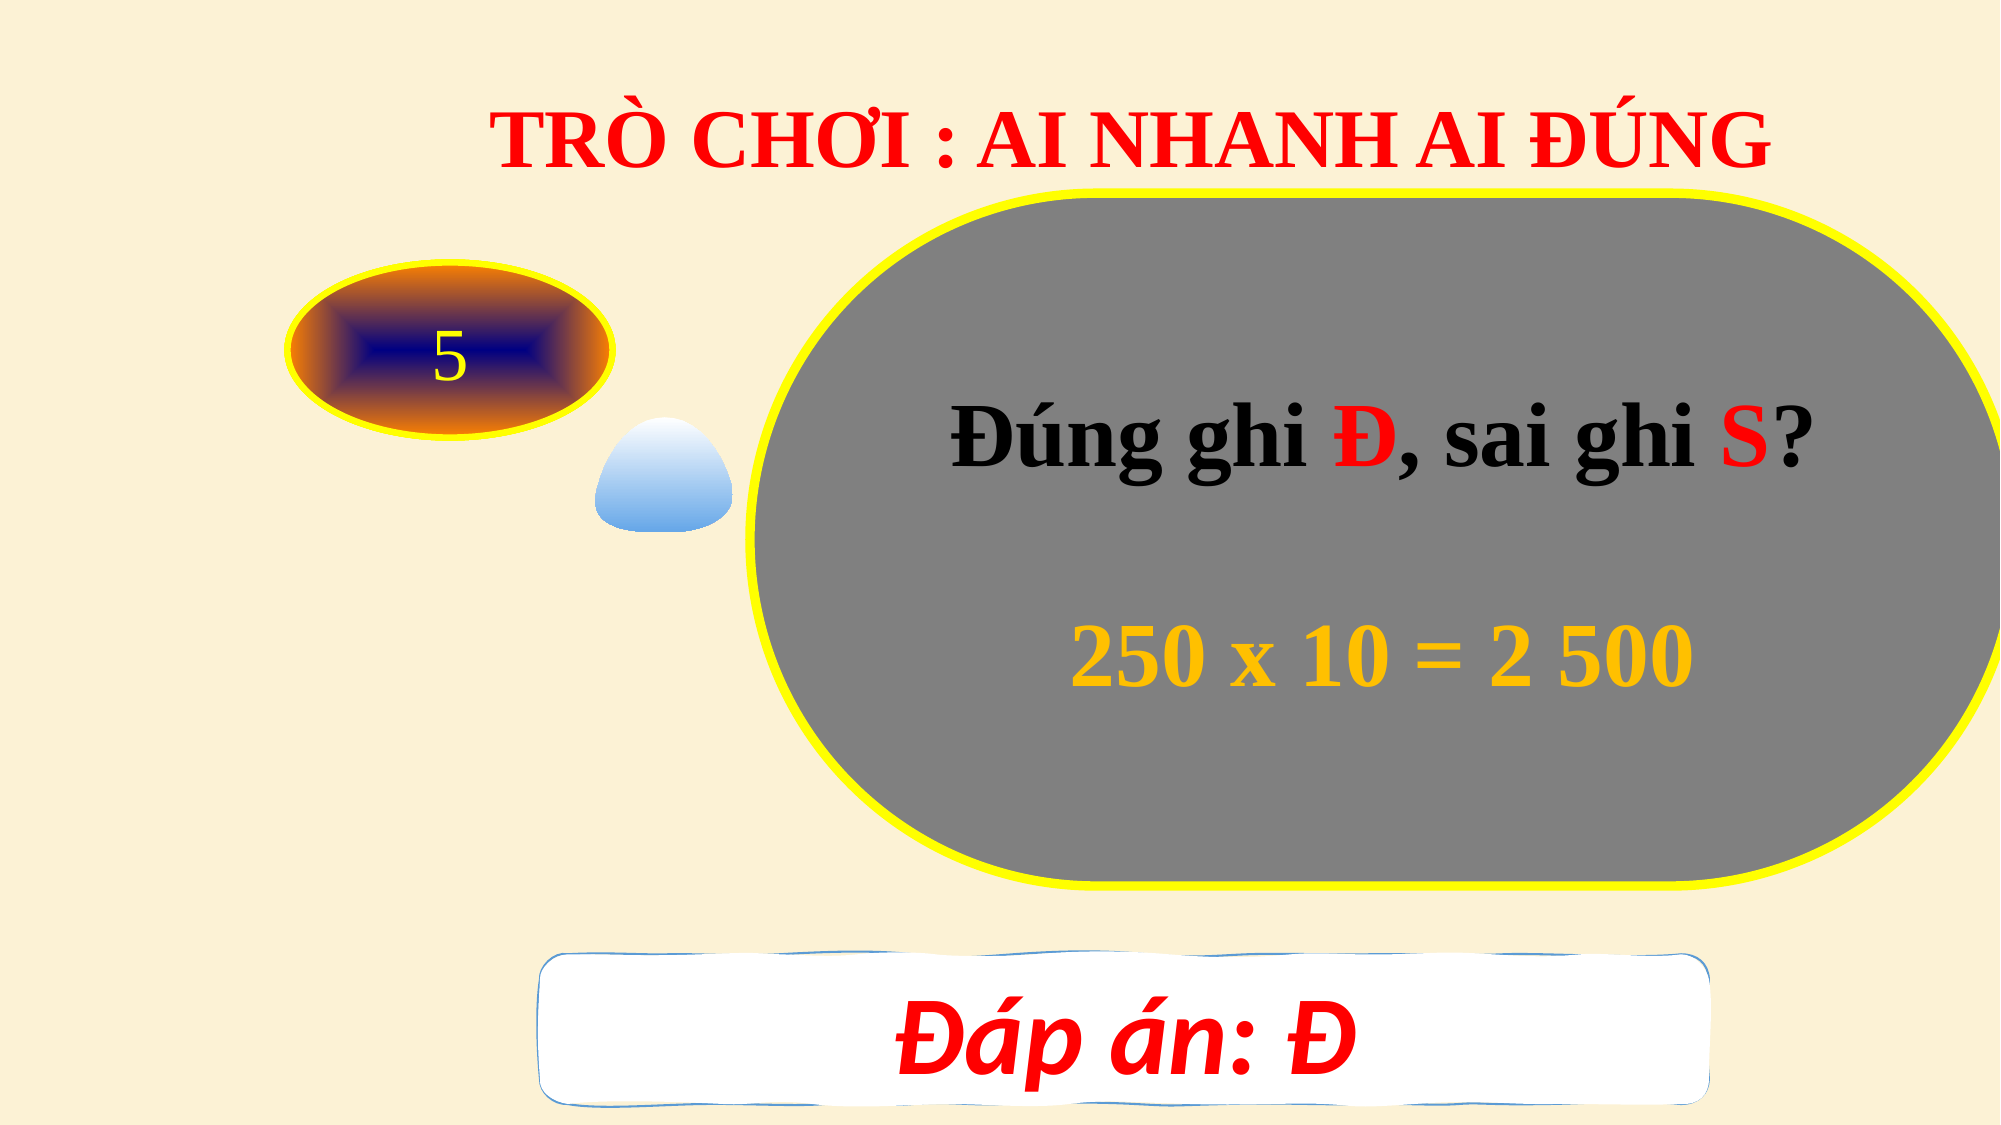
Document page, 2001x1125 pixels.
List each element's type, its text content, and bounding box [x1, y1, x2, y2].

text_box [595, 193, 2000, 886]
text_box 5 [287, 262, 595, 438]
text_box Đáp án: Đ [536, 950, 1711, 1108]
text_box TRÒ CHƠI : AI NHANH AI ĐÚNG [287, 77, 1977, 192]
